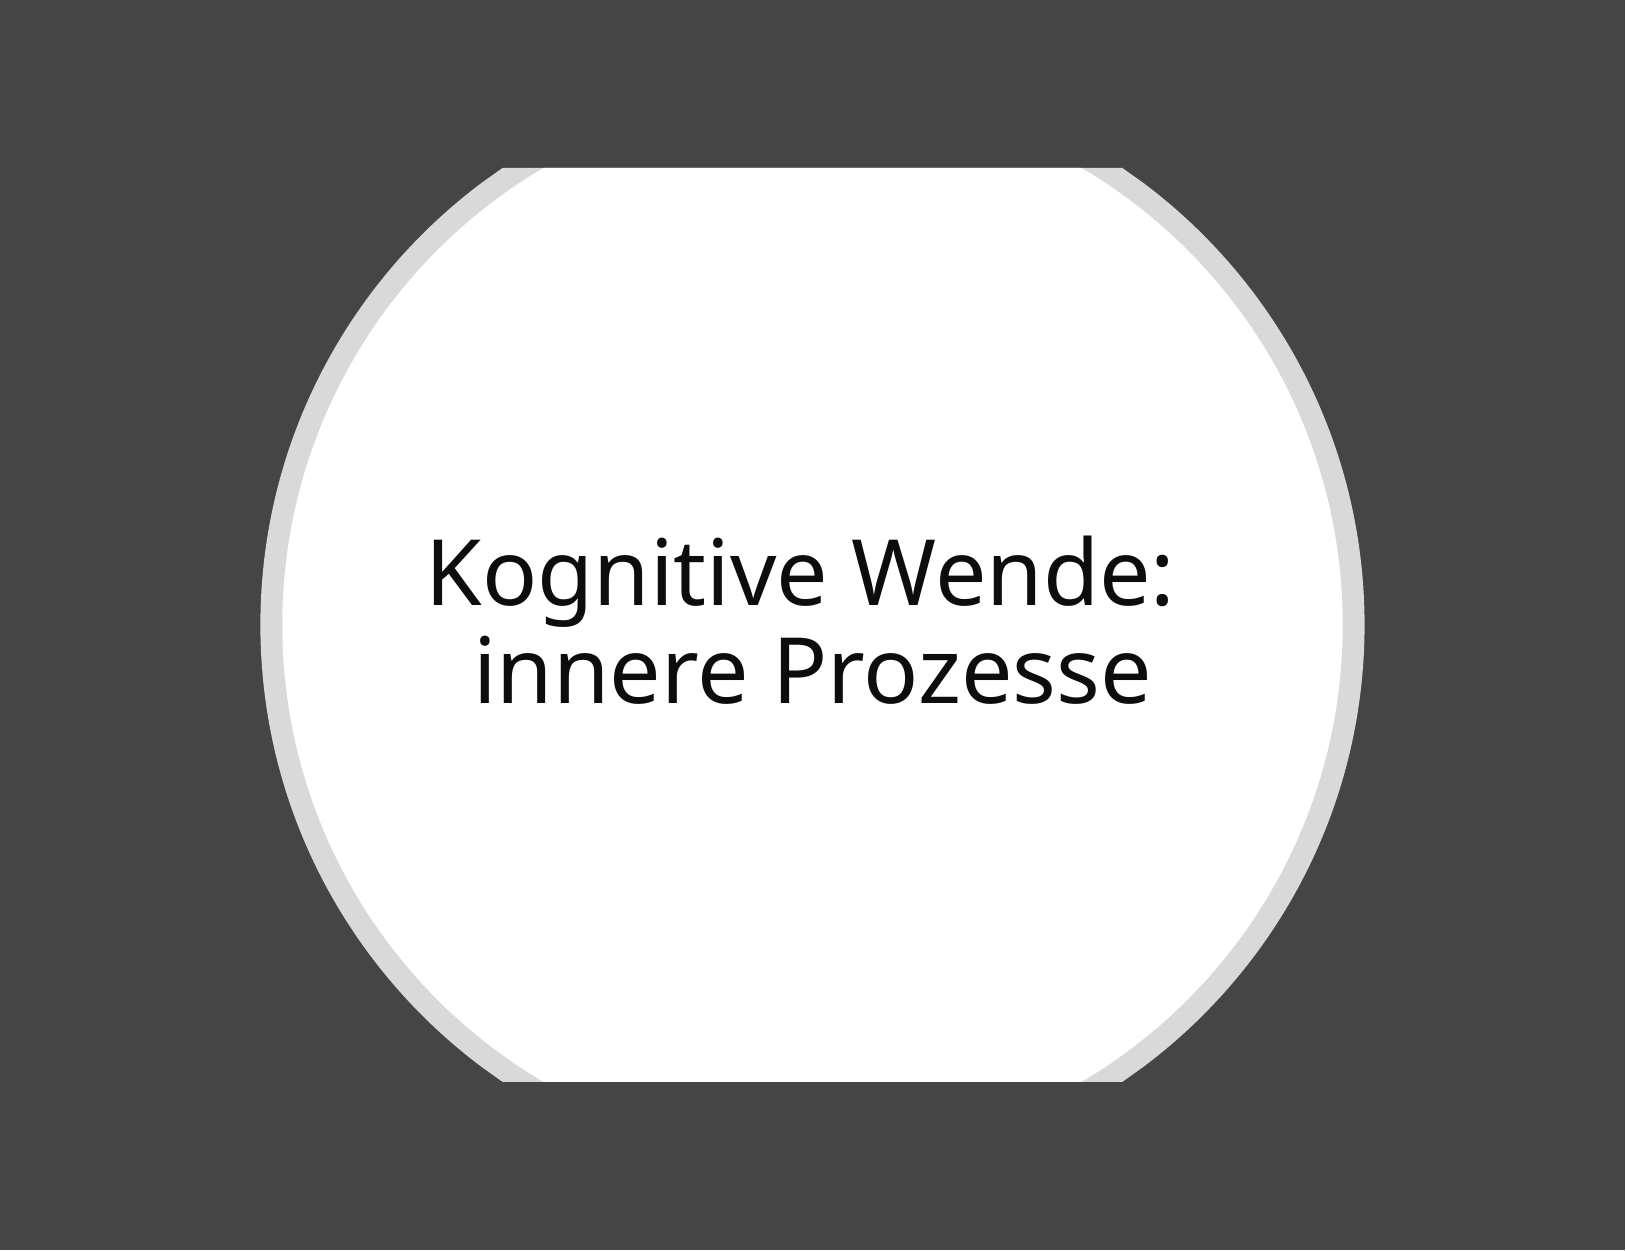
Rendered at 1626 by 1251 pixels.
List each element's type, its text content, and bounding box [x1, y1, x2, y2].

text_box [351, 166, 1274, 360]
text_box [1082, 166, 1366, 1083]
text_box [281, 381, 340, 868]
text_box [259, 166, 543, 1083]
text_box [352, 890, 1273, 1083]
title Kognitive Wende: innere Prozesse [340, 360, 1285, 890]
text_box [1285, 381, 1344, 868]
